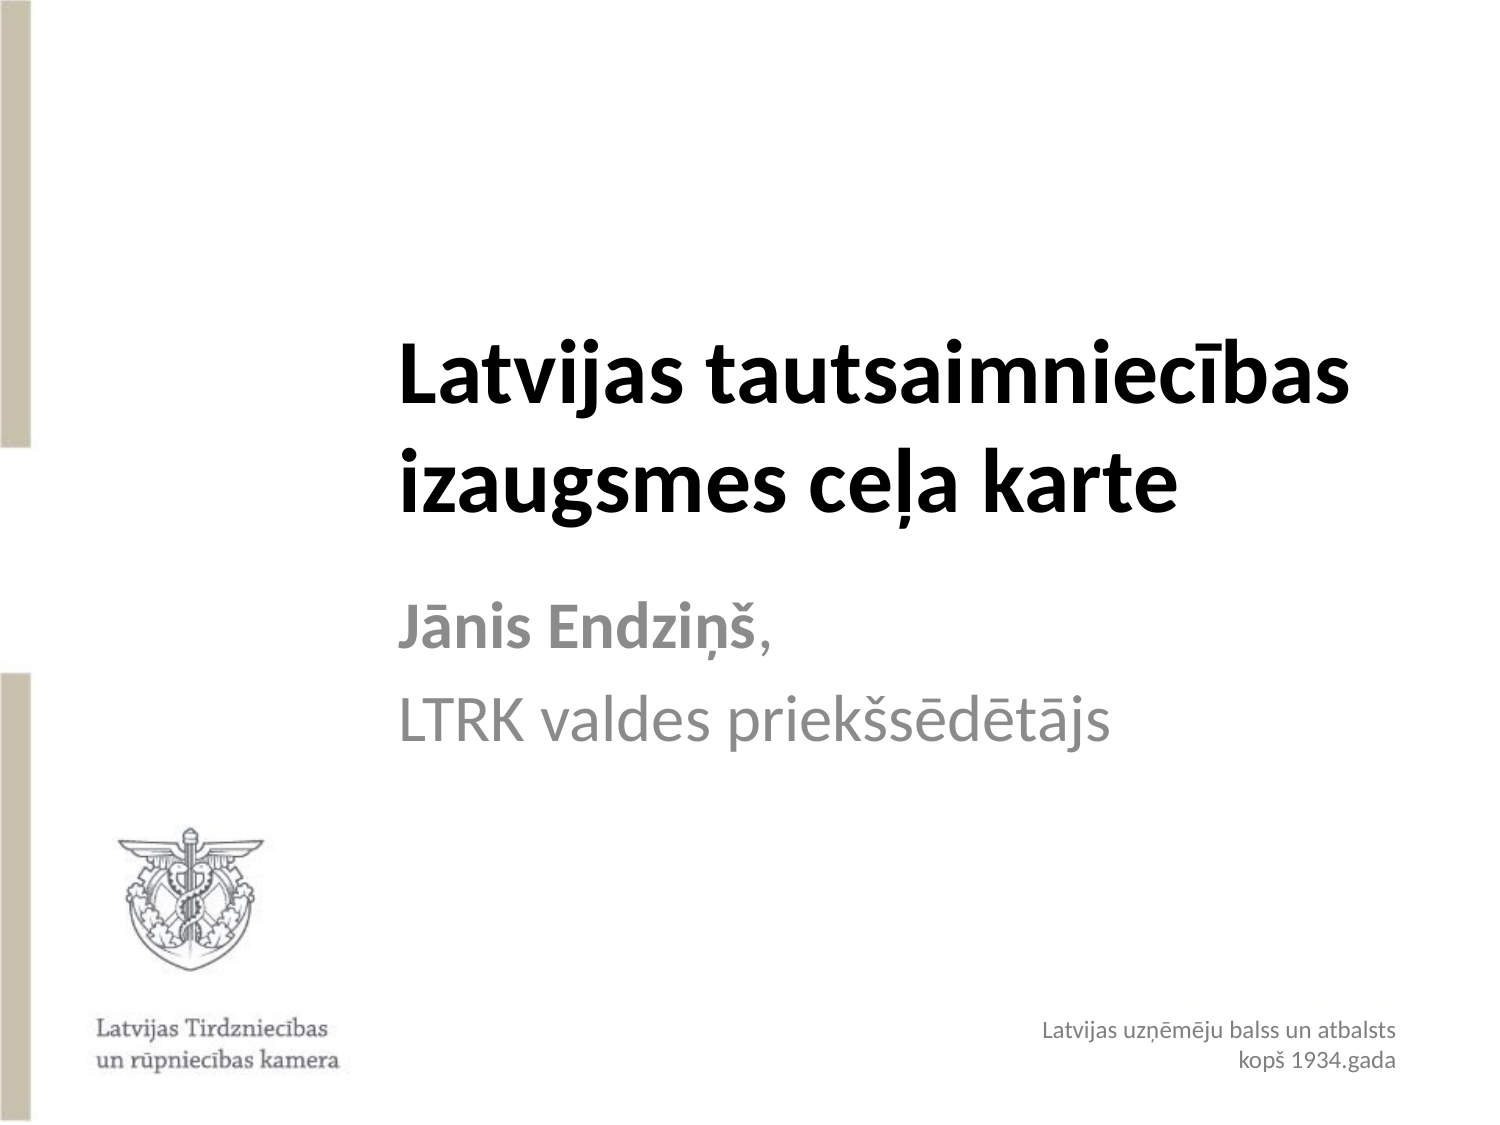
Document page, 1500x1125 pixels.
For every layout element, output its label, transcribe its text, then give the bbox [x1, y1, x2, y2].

title Latvijas tautsaimniecības izaugsmes ceļa karte [383, 113, 1400, 539]
picture [0, 0, 1500, 1122]
subtitle Jānis Endziņš, LTRK valdes priekšsēdētājs [383, 574, 1400, 953]
